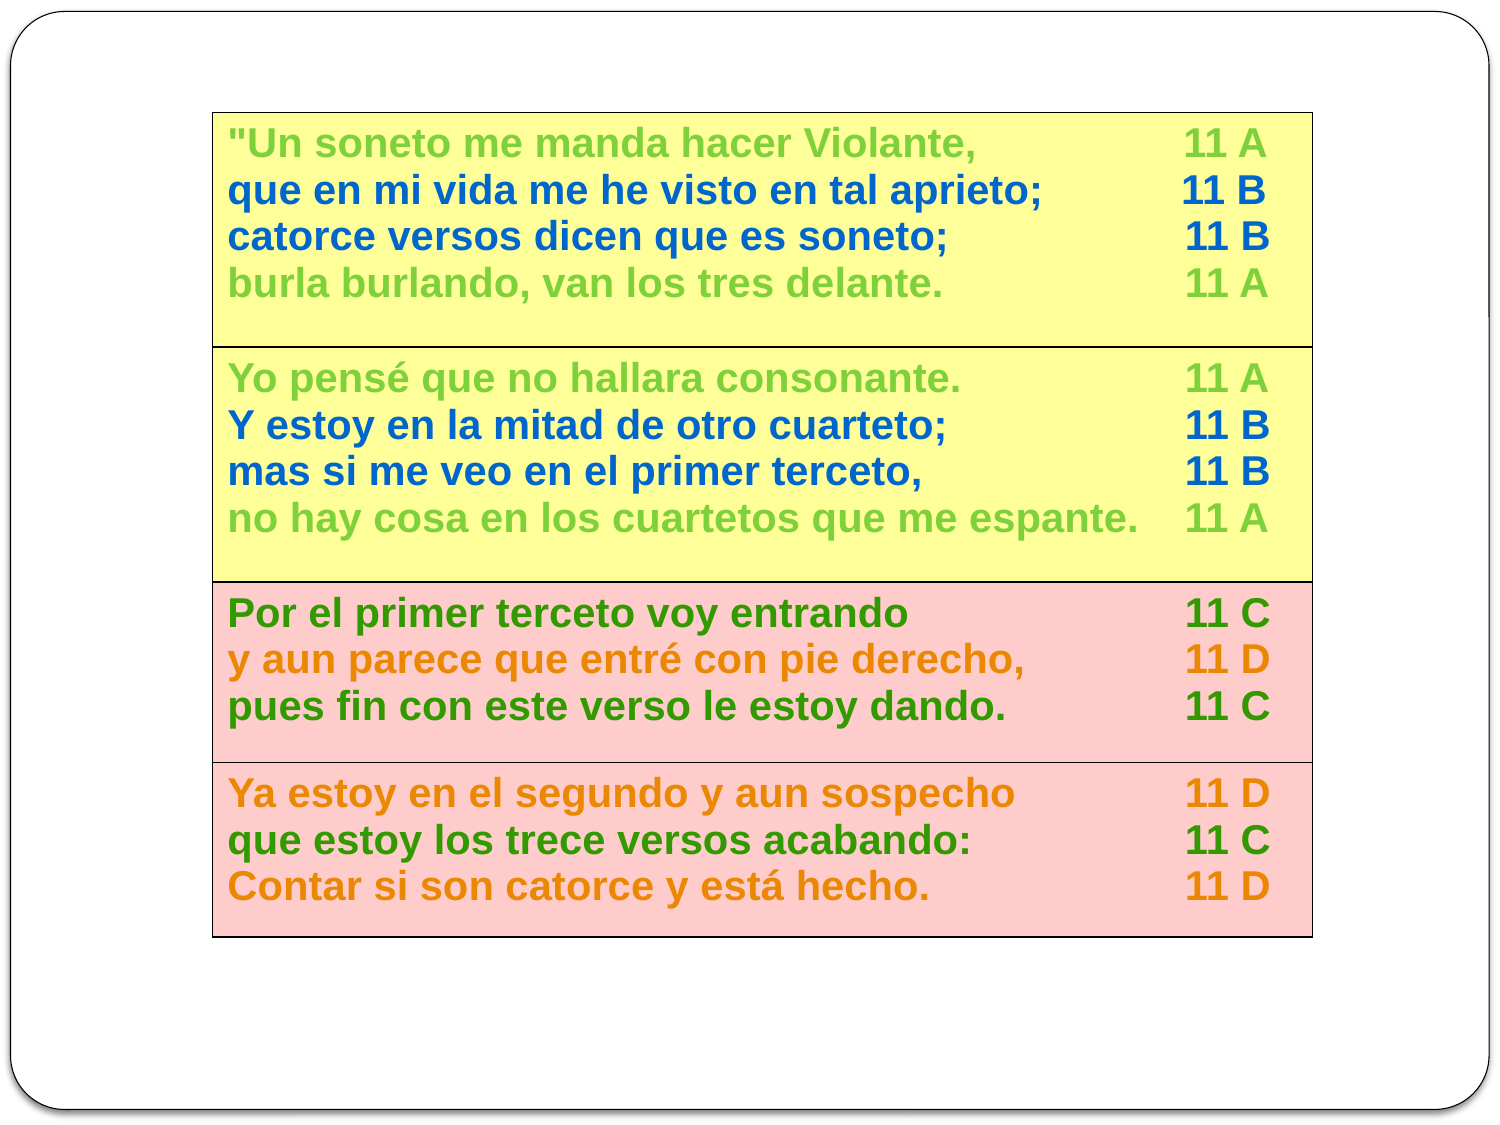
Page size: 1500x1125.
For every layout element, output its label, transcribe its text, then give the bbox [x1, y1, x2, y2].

table_cell Por el primer terceto voy entrando 11 C y aun parece que entré con pie derecho, 11 D pues fin con este verso le estoy dando. 11 C [213, 583, 1312, 762]
table_cell Yo pensé que no hallara consonante. 11 A Y estoy en la mitad de otro cuarteto; 11 B mas si me veo en el primer terceto, 11 B no hay cosa en los cuartetos que me espante. 11 A [213, 348, 1312, 581]
table_cell Ya estoy en el segundo y aun sospecho 11 D que estoy los trece versos acabando: 11 C Contar si son catorce y está hecho. 11 D [213, 763, 1312, 936]
table_header "Un soneto me manda hacer Violante, 11 A que en mi vida me he visto en tal aprieto; 11 B catorce versos dicen que es soneto; 11 B burla burlando, van los tres delante. 11 A [213, 113, 1312, 346]
